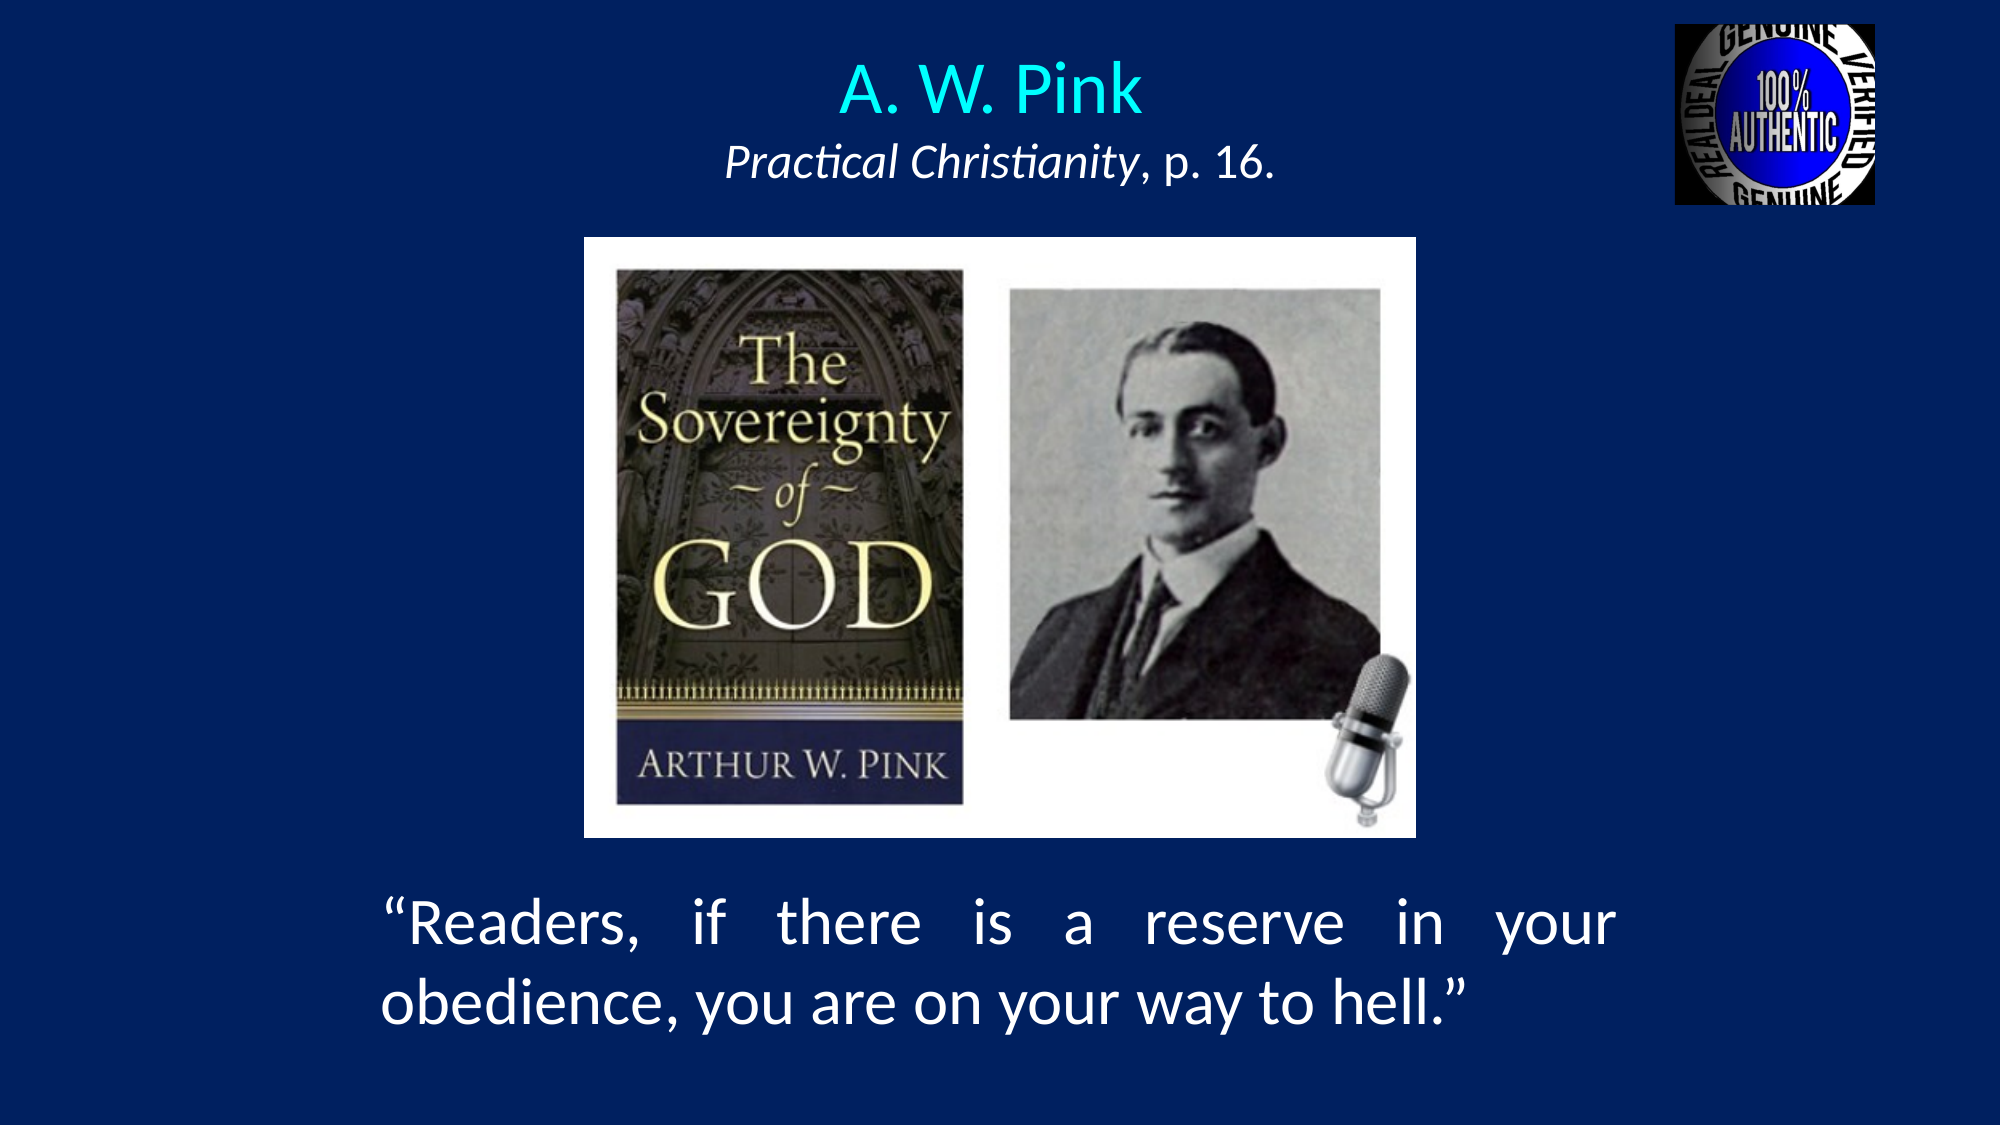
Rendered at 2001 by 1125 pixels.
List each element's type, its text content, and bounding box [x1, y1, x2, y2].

picture [584, 237, 1416, 838]
picture [1674, 24, 1876, 206]
text_box A. W. Pink Practical Christianity, p. 16. [430, 37, 1570, 190]
text_box “Readers, if there is a reserve in your obedience, you are on your way to hell.” [366, 870, 1634, 1063]
